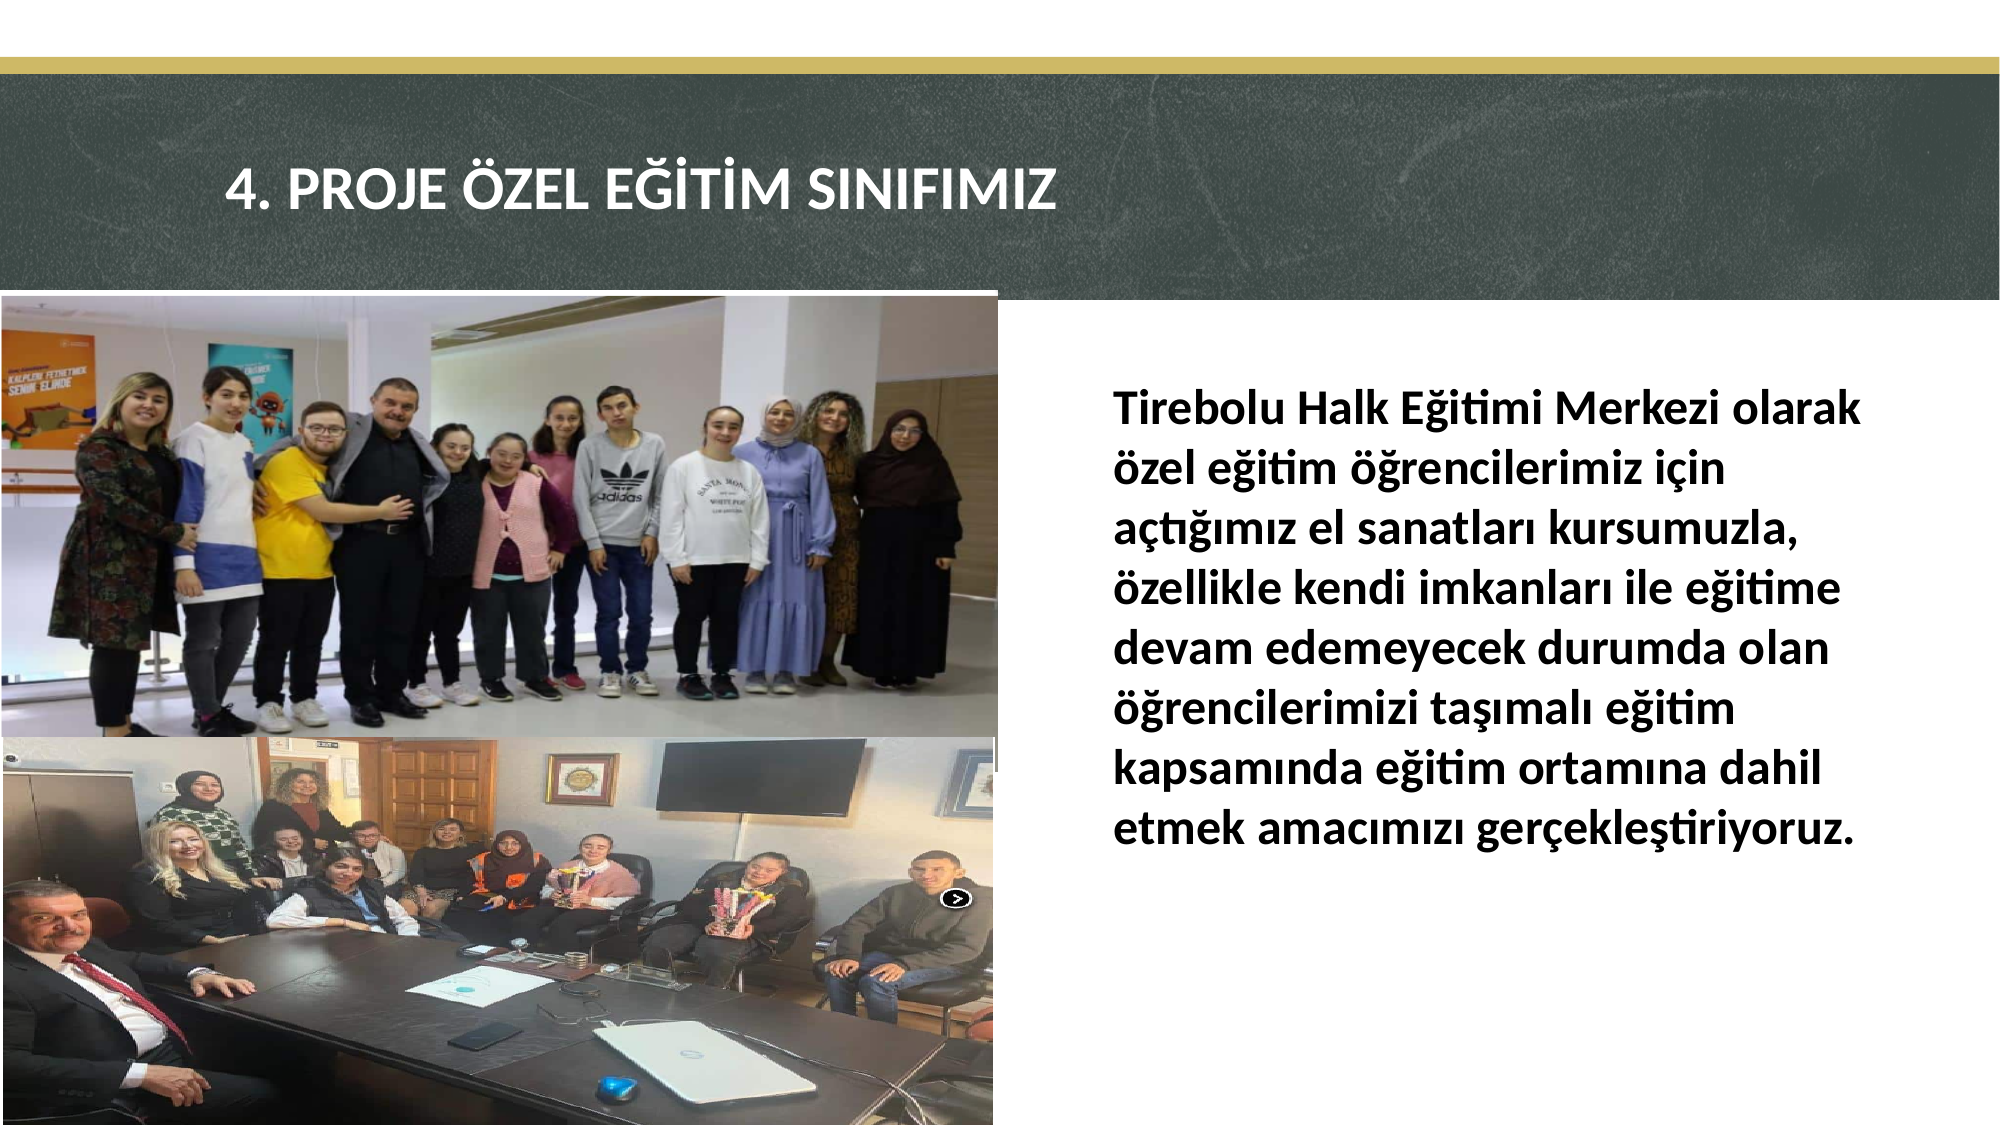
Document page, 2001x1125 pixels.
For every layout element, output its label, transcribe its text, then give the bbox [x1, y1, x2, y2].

text_box Tirebolu Halk Eğitimi Merkezi olarak özel eğitim öğrencilerimiz için açtığımız el sanatları kursumuzla, özellikle kendi imkanları ile eğitime devam edemeyecek durumda olan öğrencilerimizi taşımalı eğitim kapsamında eğitim ortamına dahil etmek amacımızı gerçekleştiriyoruz. [1098, 367, 1886, 922]
picture [0, 74, 2000, 1125]
title 4. PROJE ÖZEL EĞİTİM SINIFIMIZ [210, 76, 1790, 300]
